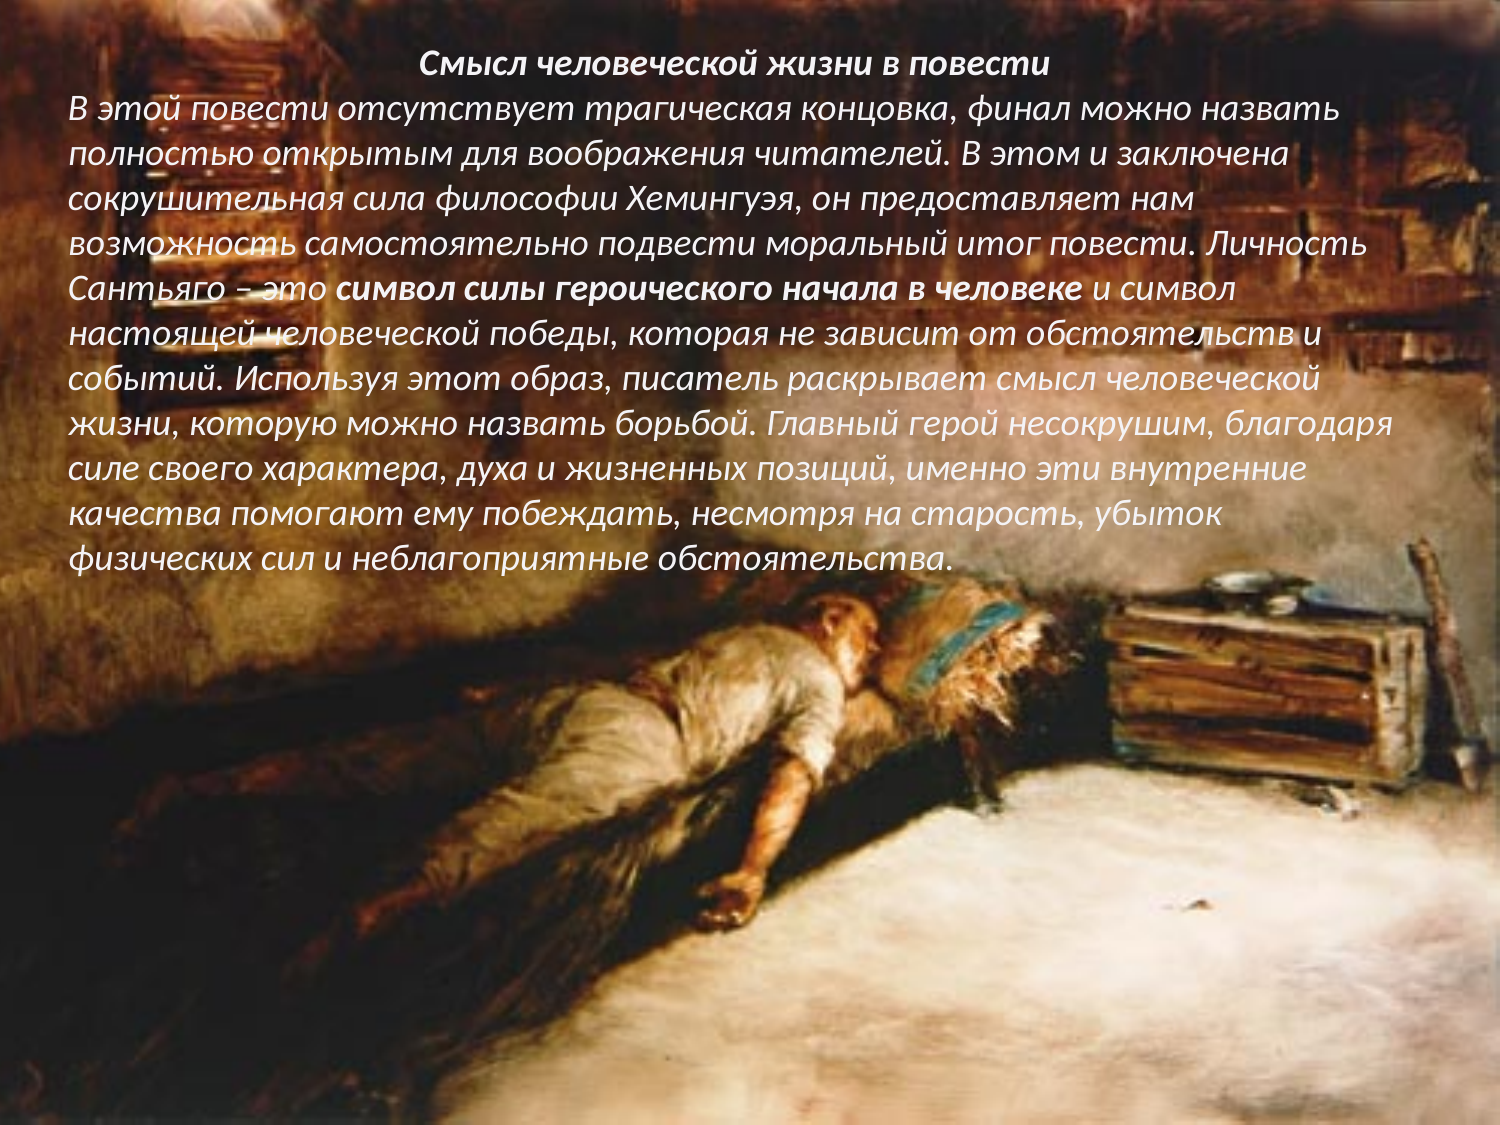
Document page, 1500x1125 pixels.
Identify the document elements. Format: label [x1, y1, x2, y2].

list [0, 0, 1500, 1125]
